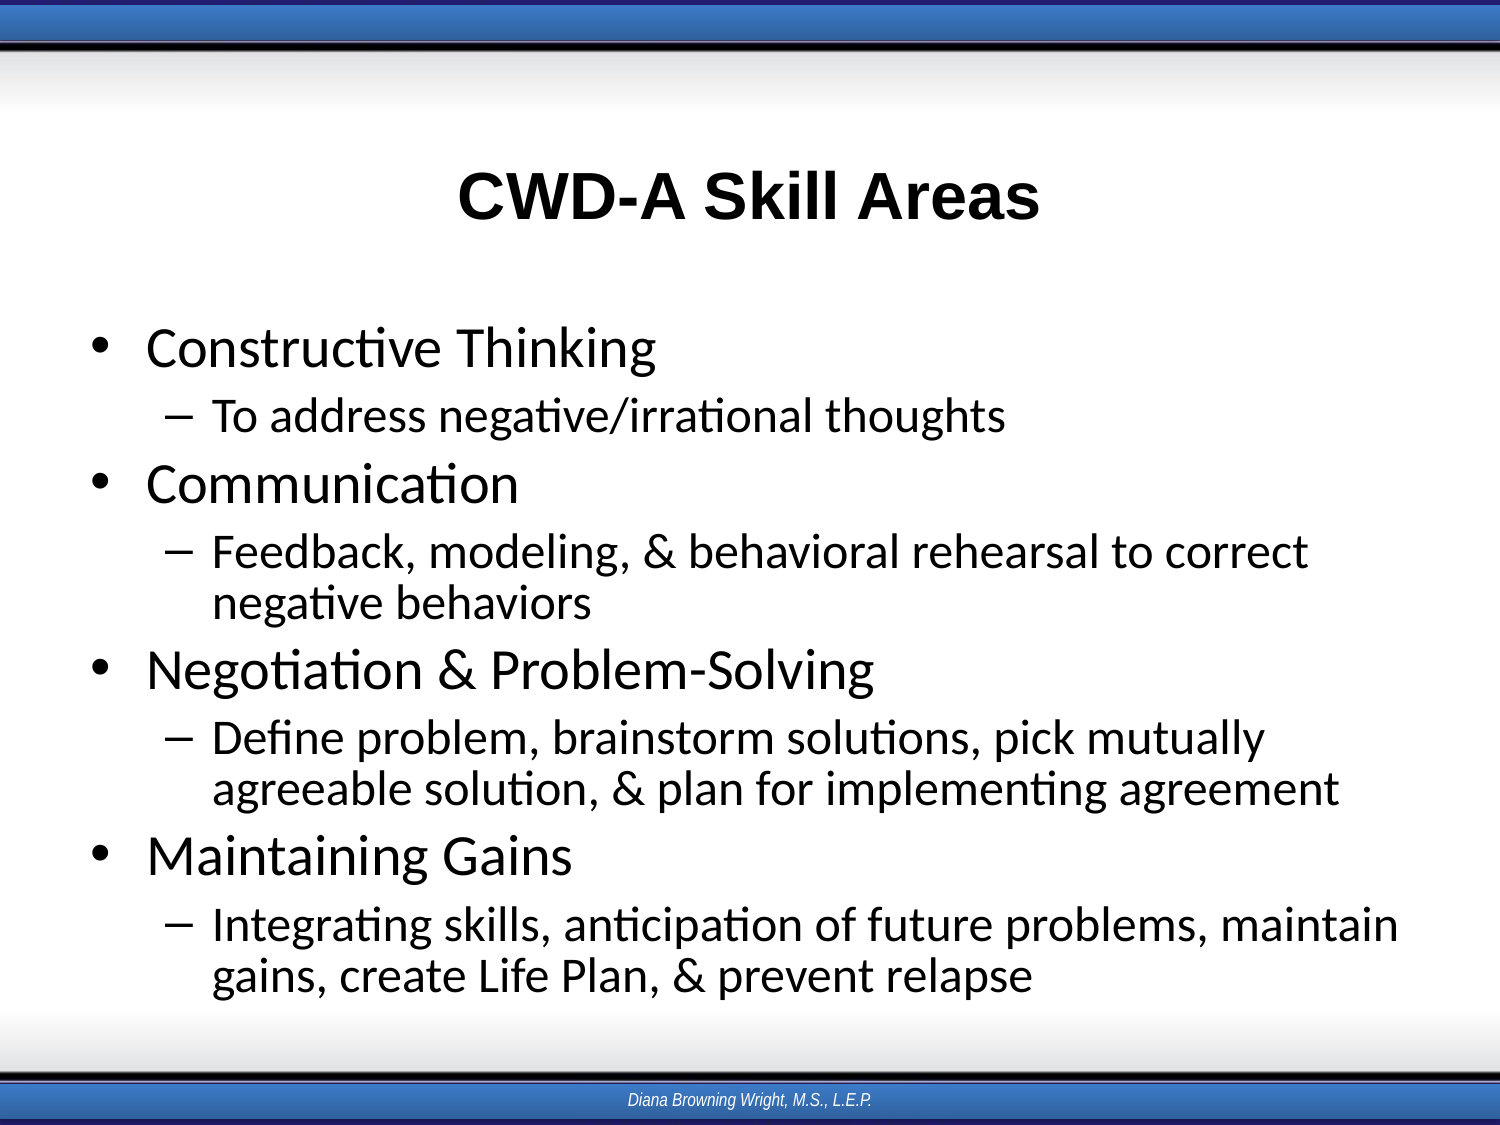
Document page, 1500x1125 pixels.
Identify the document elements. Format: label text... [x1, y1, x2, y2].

picture [0, 1119, 496, 1125]
picture [0, 40, 1500, 1085]
title CWD-A Skill Areas [75, 137, 1425, 263]
footer Diana Browning Wright, M.S., L.E.P. [496, 1068, 1004, 1125]
list Constructive Thinking To address negative/irrational thoughts Communication Feedback, modeling, & behavioral rehearsal to correct negative behaviors Negotiation & Problem-Solving Define problem, brainstorm solutions, pick mutually agreeable solution, & plan for implementing agreement Maintaining Gains Integrating skills, anticipation of future problems, maintain gains, create Life Plan, & prevent relapse [75, 312, 1425, 1050]
picture [1004, 1119, 1500, 1125]
picture [0, 0, 1500, 6]
